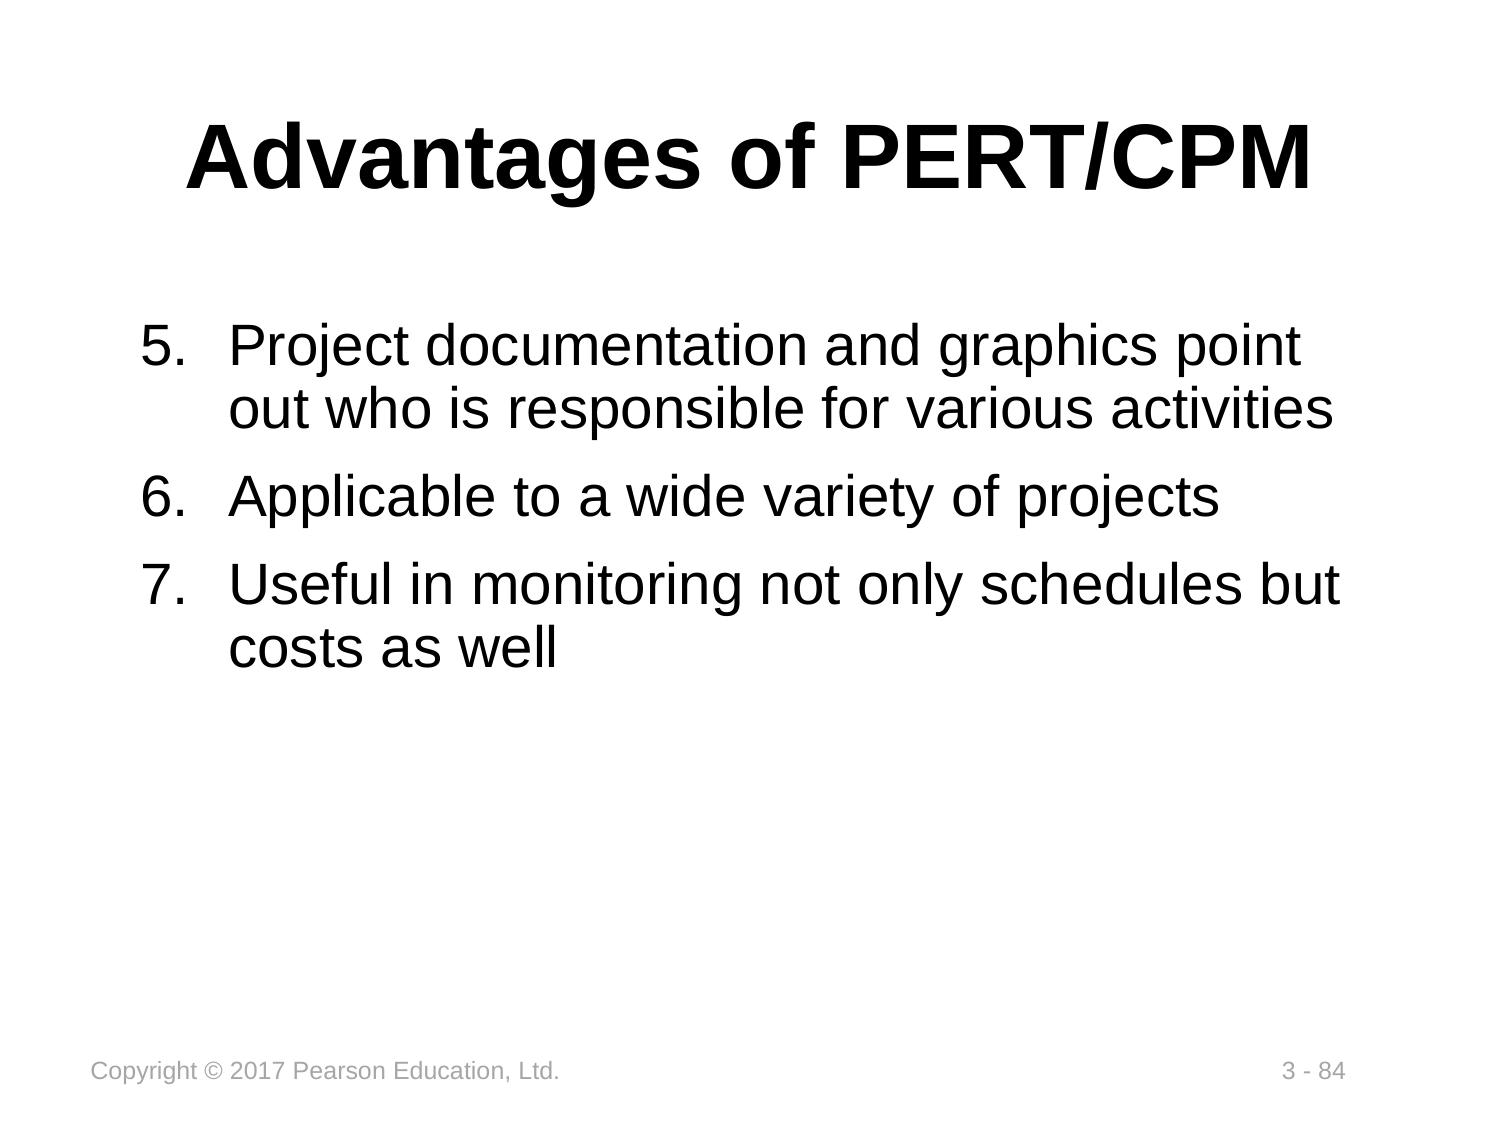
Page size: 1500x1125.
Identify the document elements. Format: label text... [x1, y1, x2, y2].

list Project documentation and graphics point out who is responsible for various activities Applicable to a wide variety of projects Useful in monitoring not only schedules but costs as well [125, 308, 1401, 784]
title Advantages of PERT/CPM [112, 81, 1388, 223]
